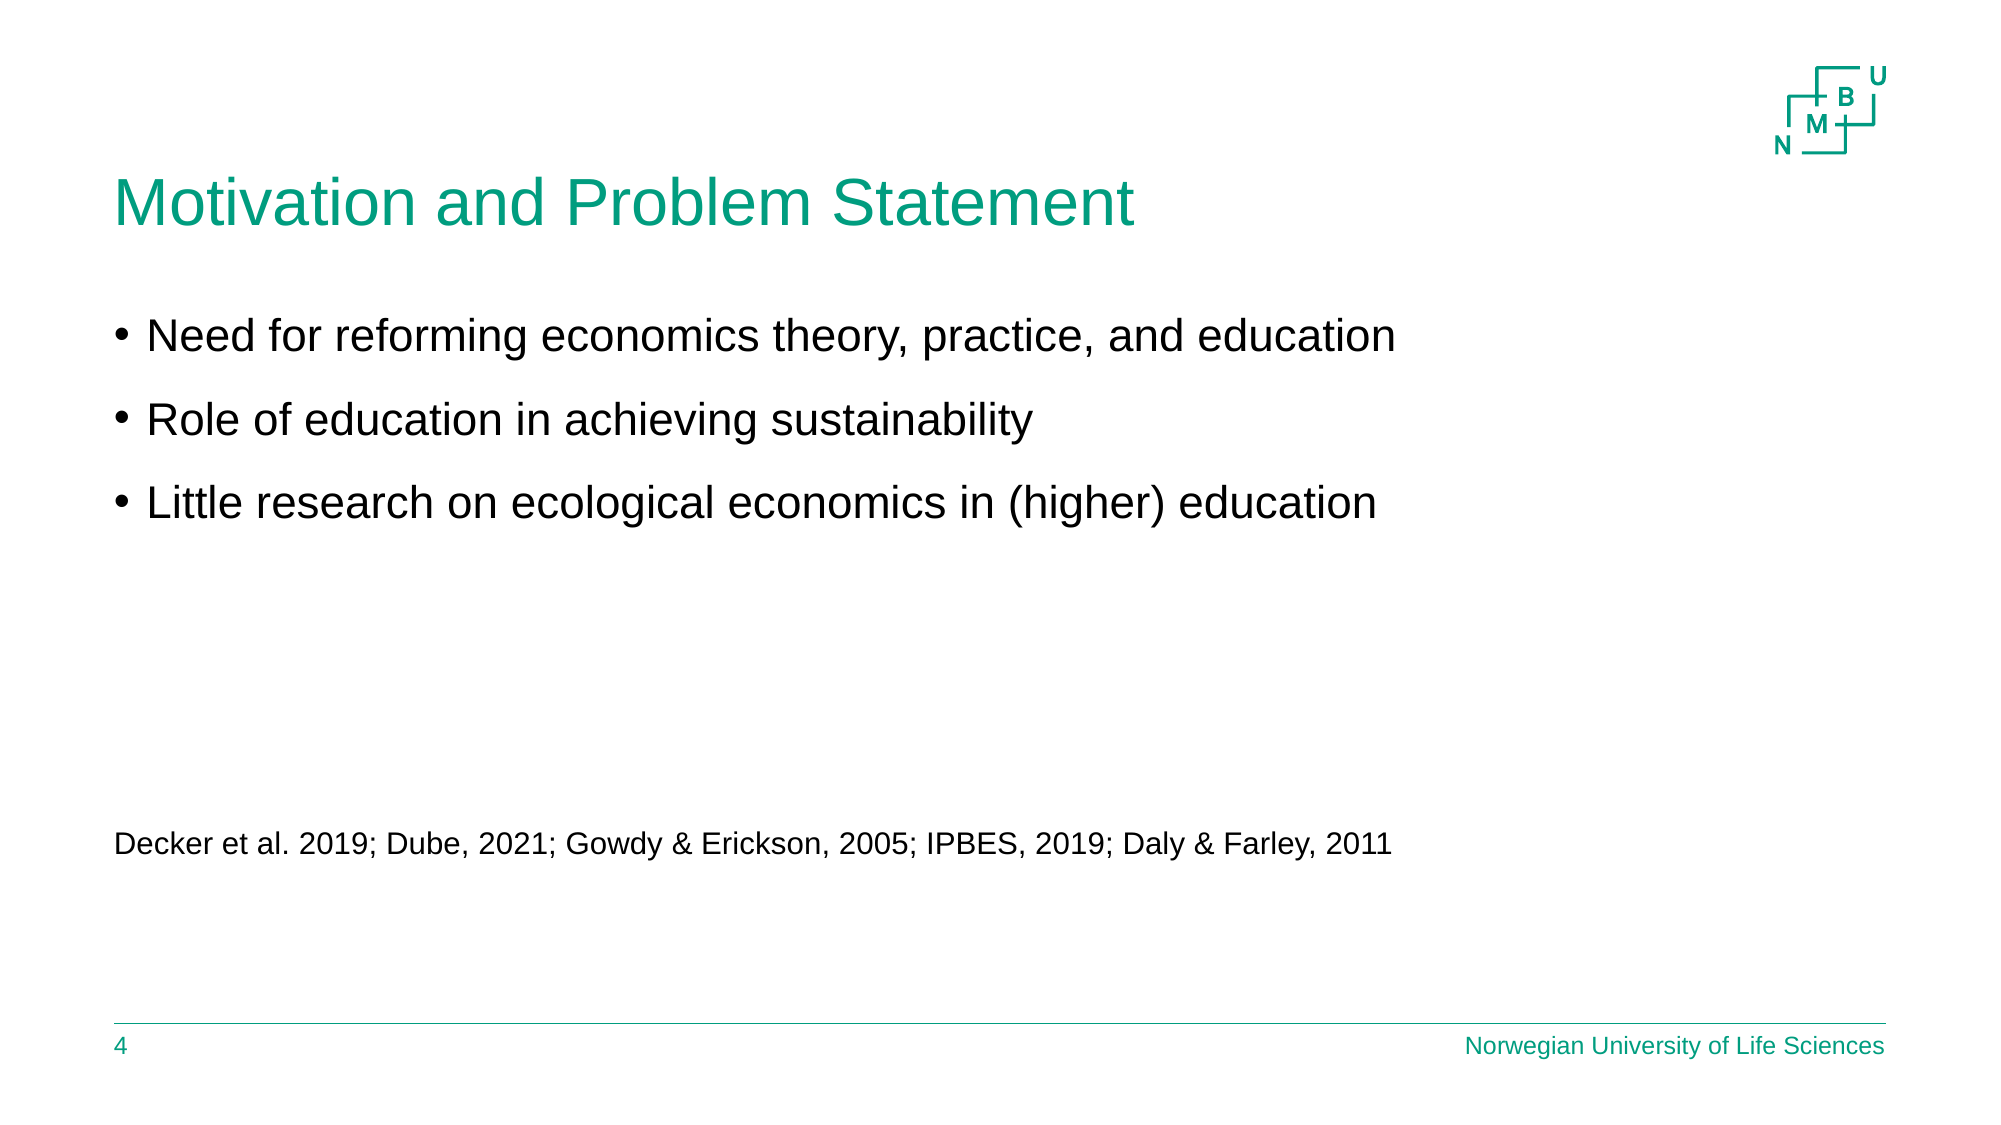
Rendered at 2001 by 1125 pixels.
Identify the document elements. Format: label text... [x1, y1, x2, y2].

slide_number 3 [114, 1027, 564, 1061]
list Need for reforming economics theory, practice, and education Role of education in achieving sustainability Little research on ecological economics in (higher) education Decker et al. 2019; Dube, 2021; Gowdy & Erickson, 2005; IPBES, 2019; Daly & Farley, 2011 [114, 302, 1886, 870]
title Motivation and Problem Statement [114, 155, 1687, 243]
footer Norwegian University of Life Sciences [1210, 1027, 1886, 1062]
